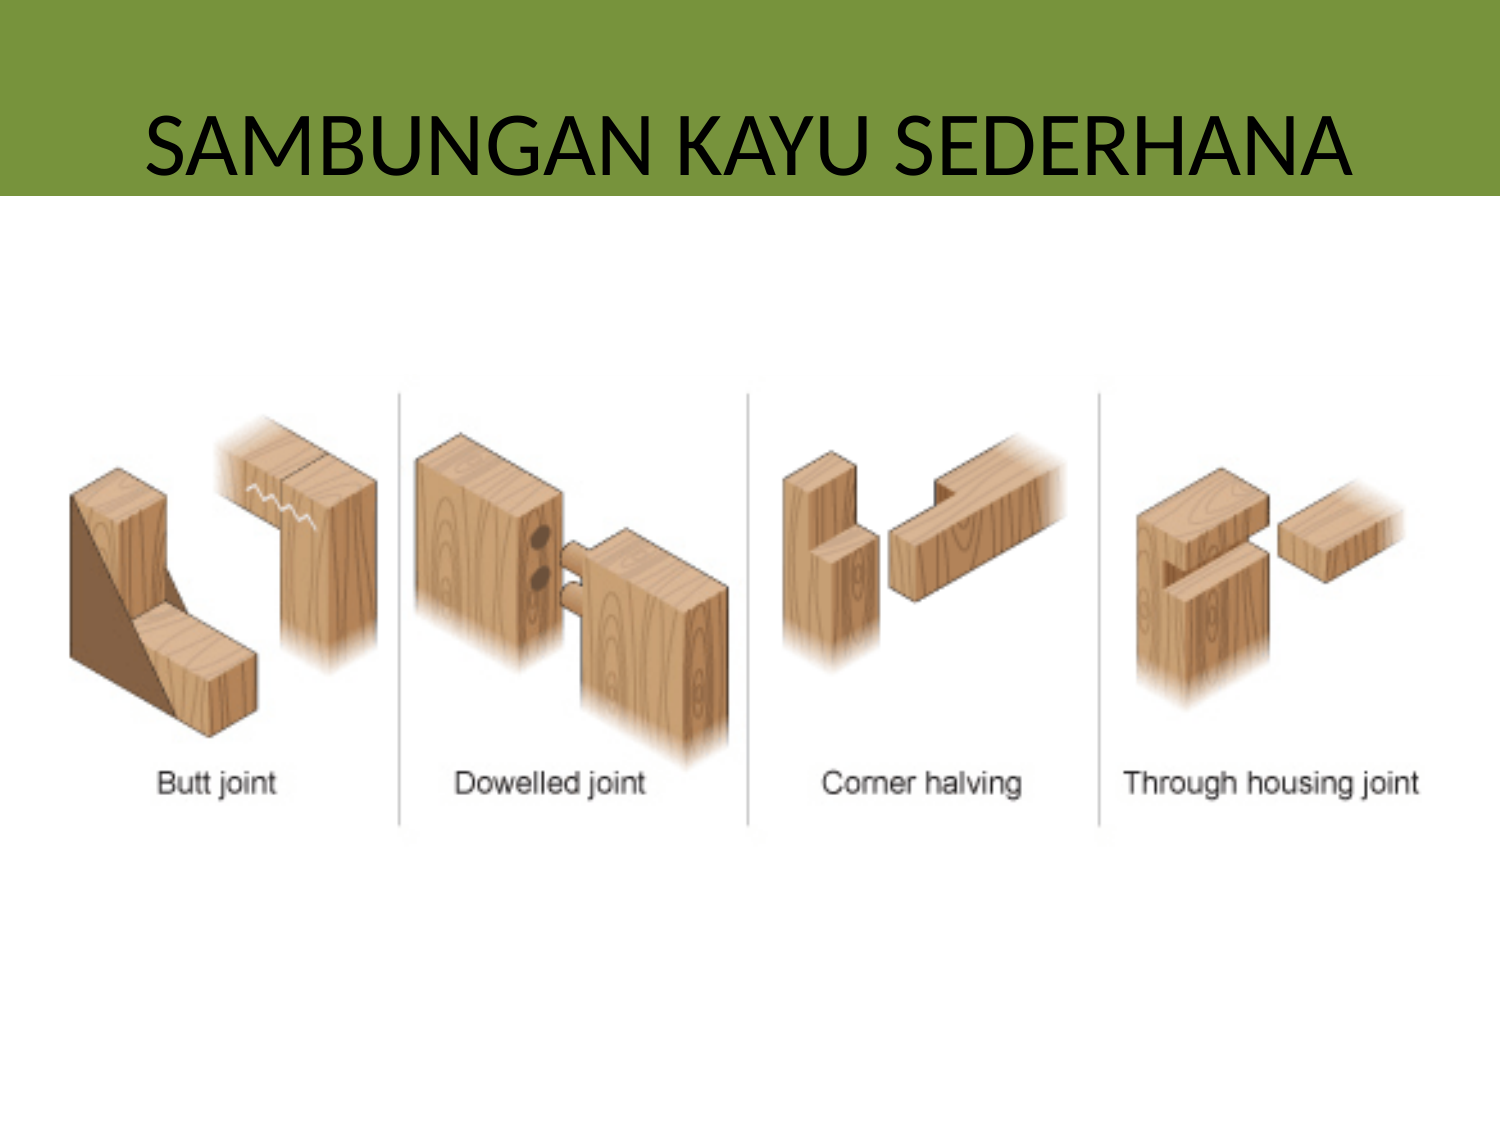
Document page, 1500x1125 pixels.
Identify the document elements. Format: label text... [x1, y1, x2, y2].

text_box [0, 0, 1500, 196]
title SAMBUNGAN KAYU SEDERHANA [75, 45, 1425, 233]
picture [50, 374, 1450, 855]
